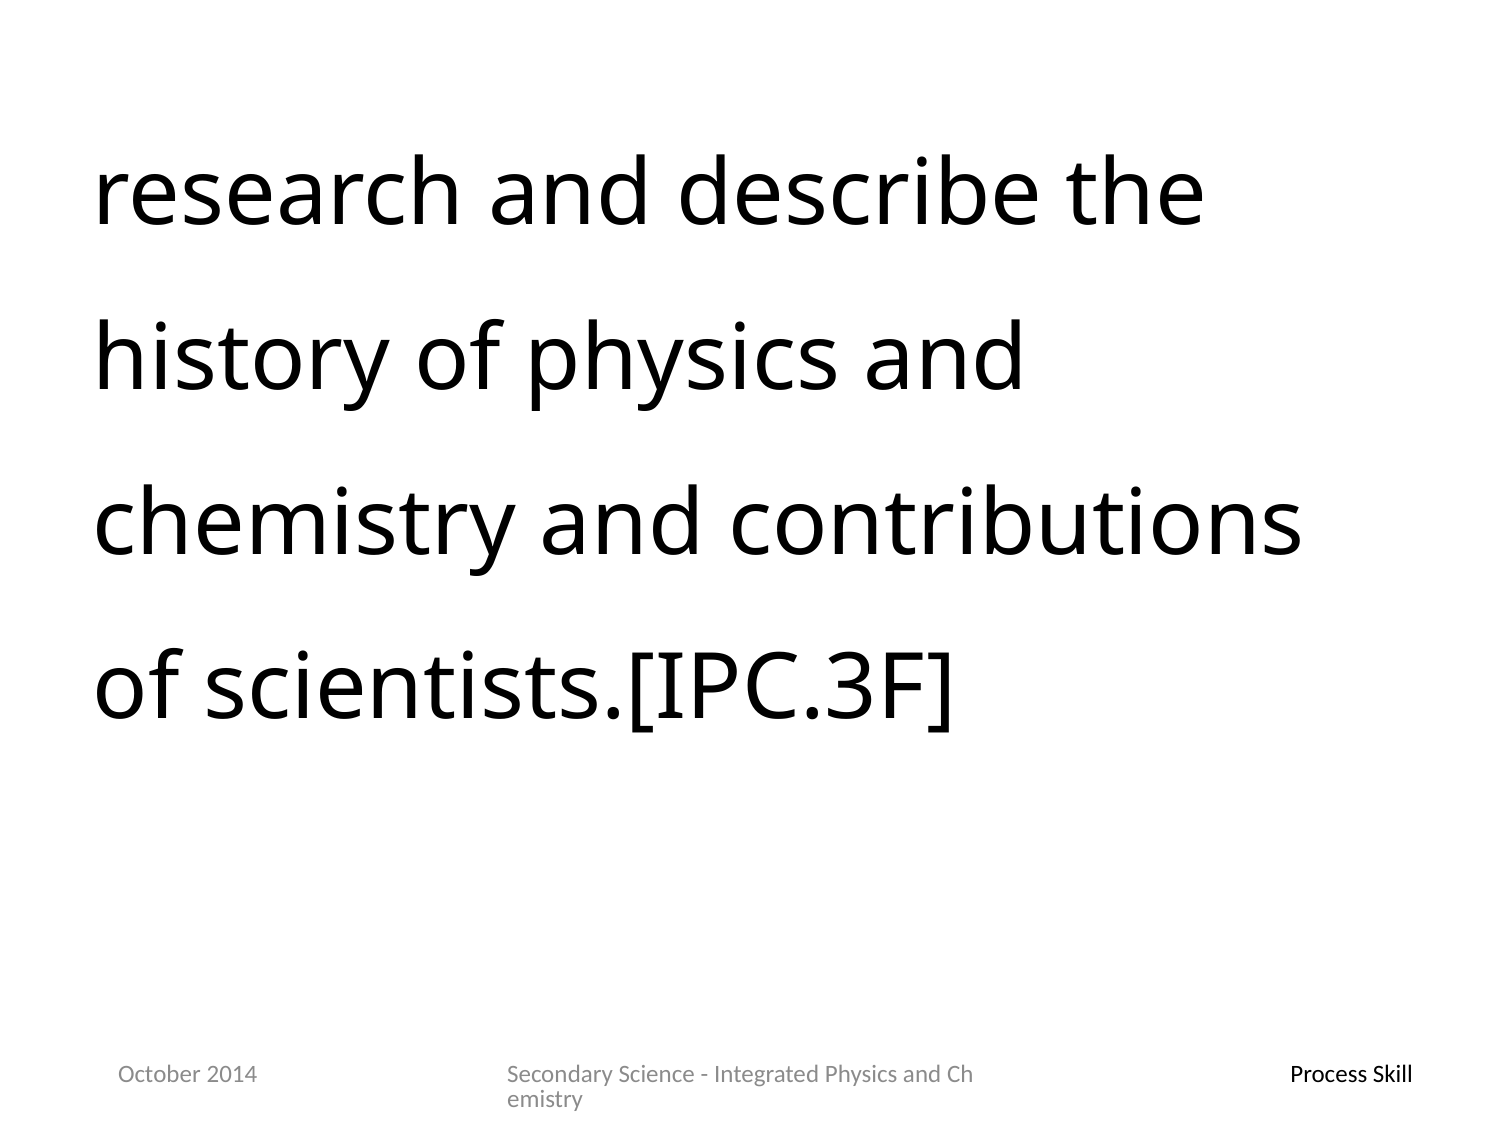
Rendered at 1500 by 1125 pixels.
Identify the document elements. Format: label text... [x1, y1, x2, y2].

subtitle research and describe the history of physics and chemistry and contributions of scientists.[IPC.3F] [78, 70, 1429, 1014]
footer Secondary Science - Integrated Physics and Chemistry [492, 1042, 999, 1103]
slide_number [103, 1042, 441, 1103]
